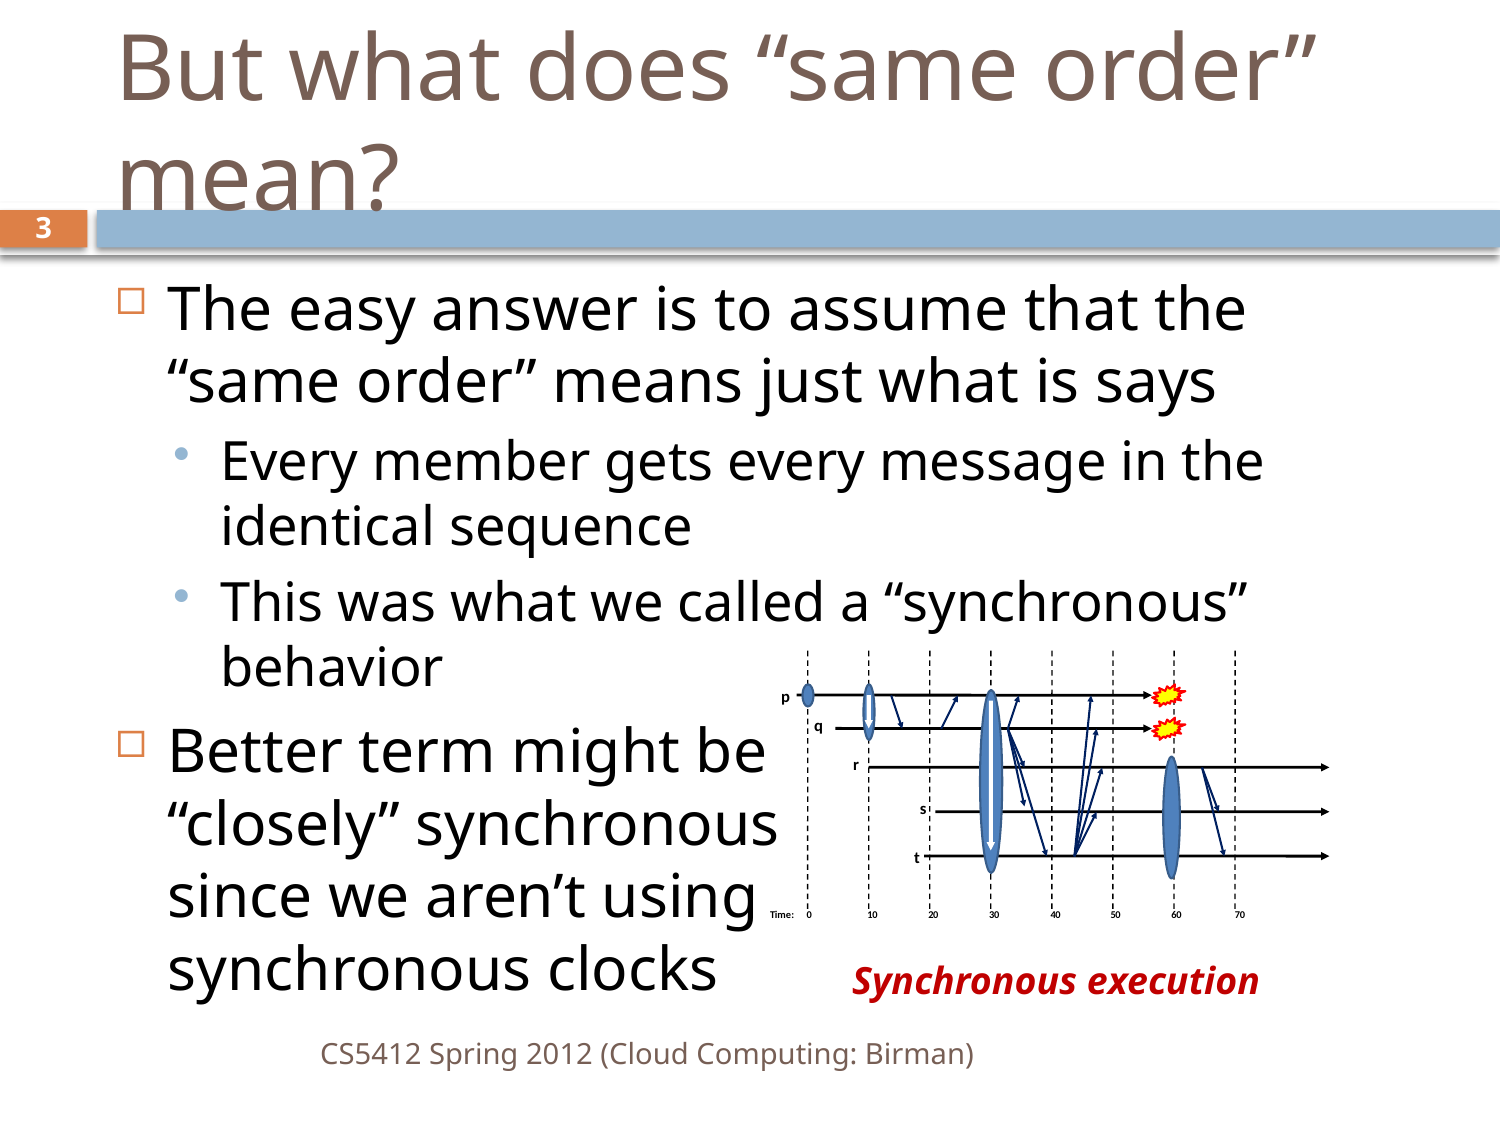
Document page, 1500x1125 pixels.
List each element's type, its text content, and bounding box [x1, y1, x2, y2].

title But what does “same order” mean? [100, 37, 1438, 200]
list The easy answer is to assume that the “same order” means just what is says Every member gets every message in the identical sequence This was what we called a “synchronous” behavior Better term might be “closely” synchronous since we aren’t using synchronous clocks [100, 262, 1438, 1000]
slide_number 3 [0, 208, 88, 249]
footer CS5412 Spring 2012 (Cloud Computing: Birman) [99, 1024, 990, 1085]
picture [762, 649, 1341, 925]
text_box Synchronous execution [724, 949, 1388, 1010]
